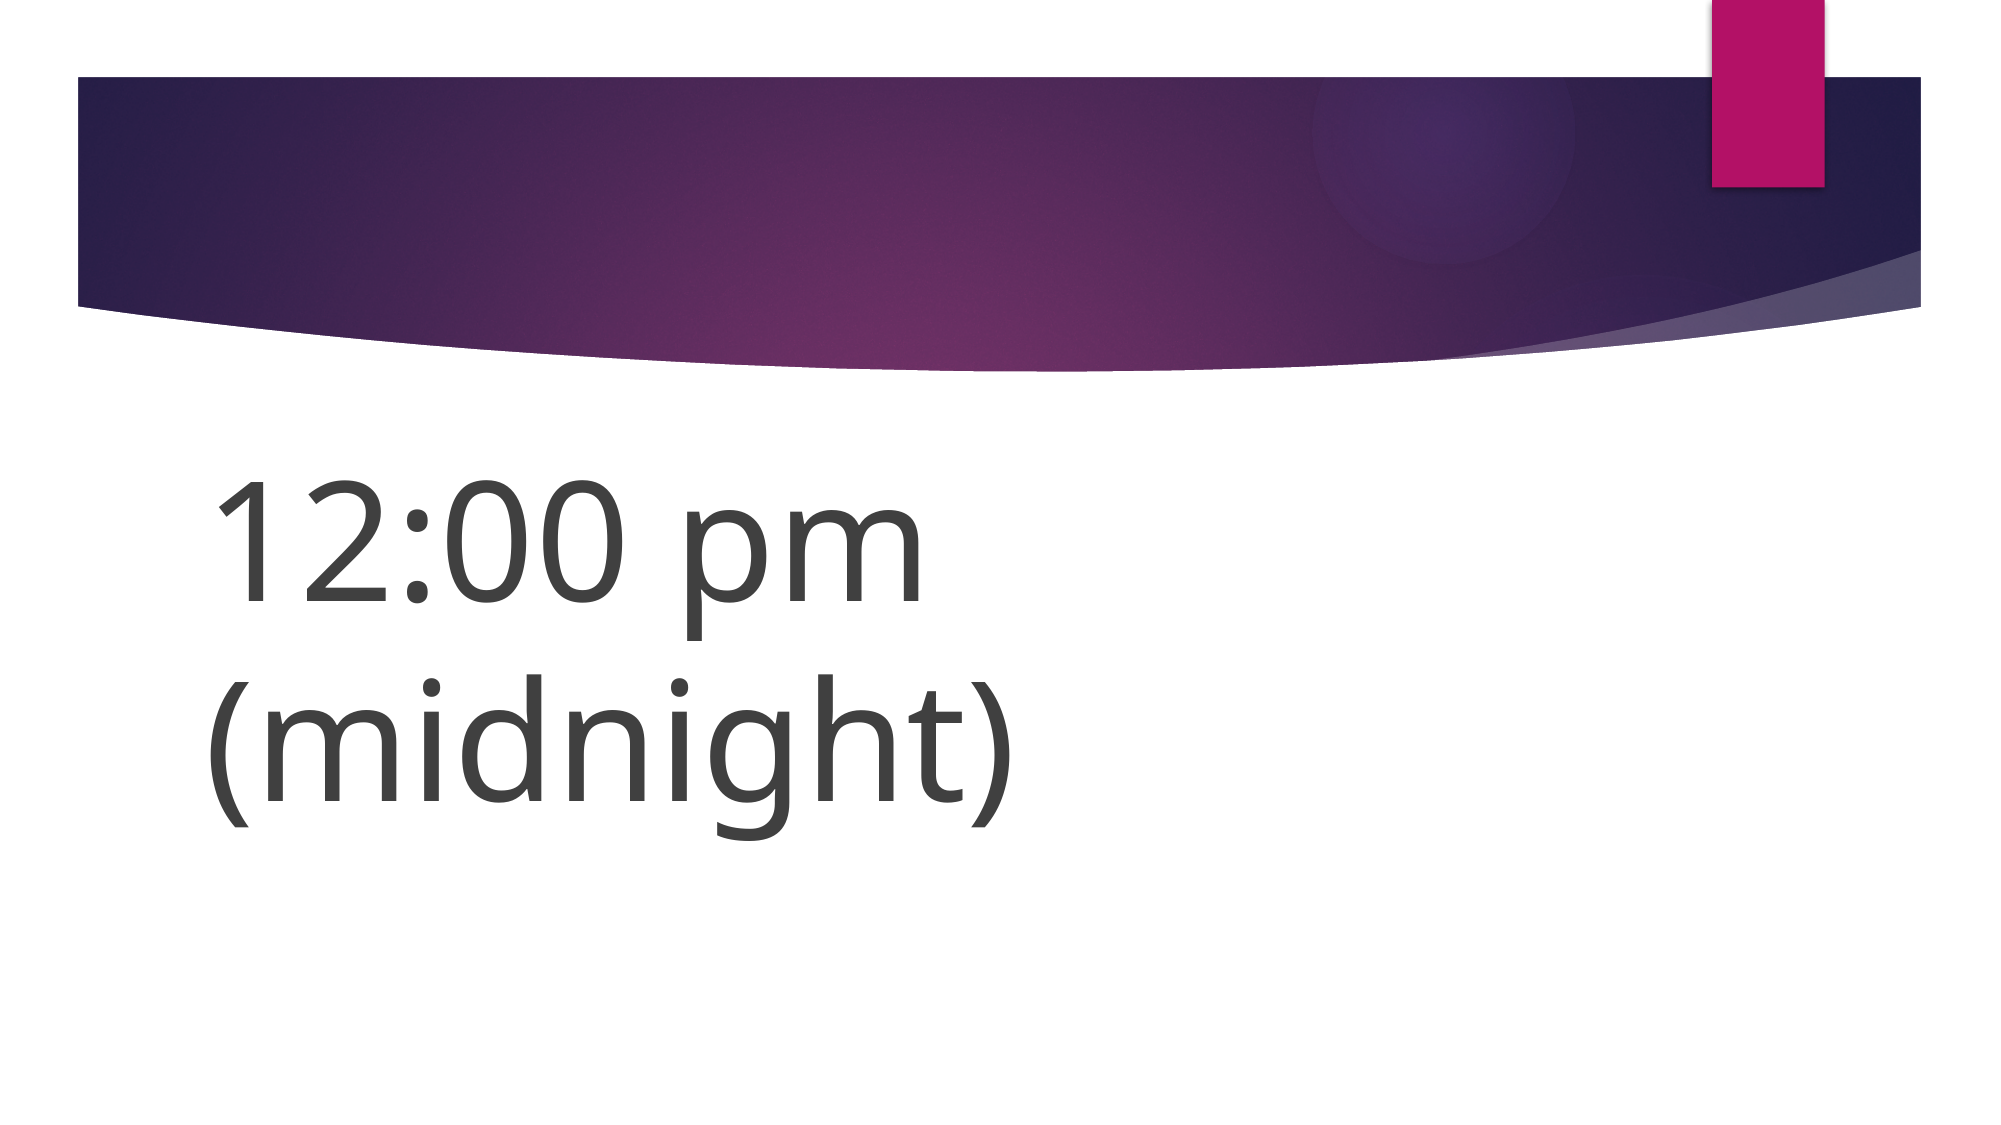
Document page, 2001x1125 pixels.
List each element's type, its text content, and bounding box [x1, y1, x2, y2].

list 12:00 pm (midnight) [189, 427, 1638, 988]
